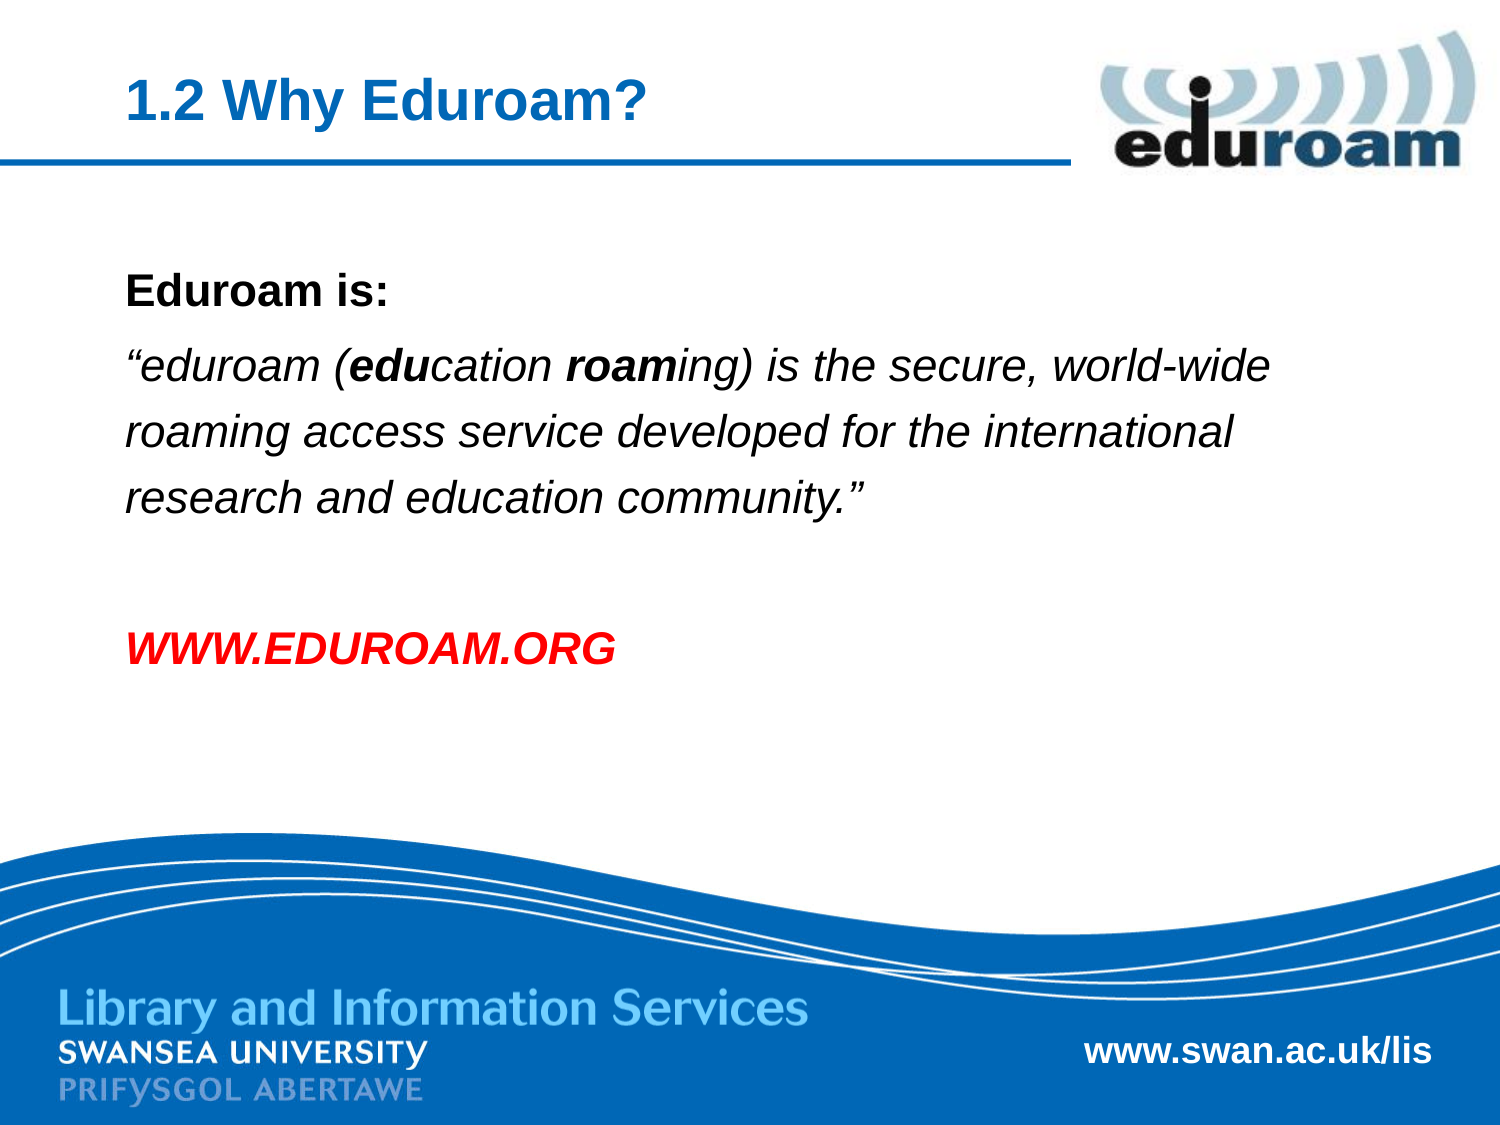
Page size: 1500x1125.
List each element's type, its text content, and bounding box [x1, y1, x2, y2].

picture [1071, 0, 1500, 193]
picture [0, 816, 1500, 1125]
title 1.2 Why Eduroam? [124, 62, 1066, 151]
list Eduroam is: “eduroam (education roaming) is the secure, world-wide roaming access service developed for the international research and education community.” WWW.EDUROAM.ORG [124, 249, 1401, 838]
